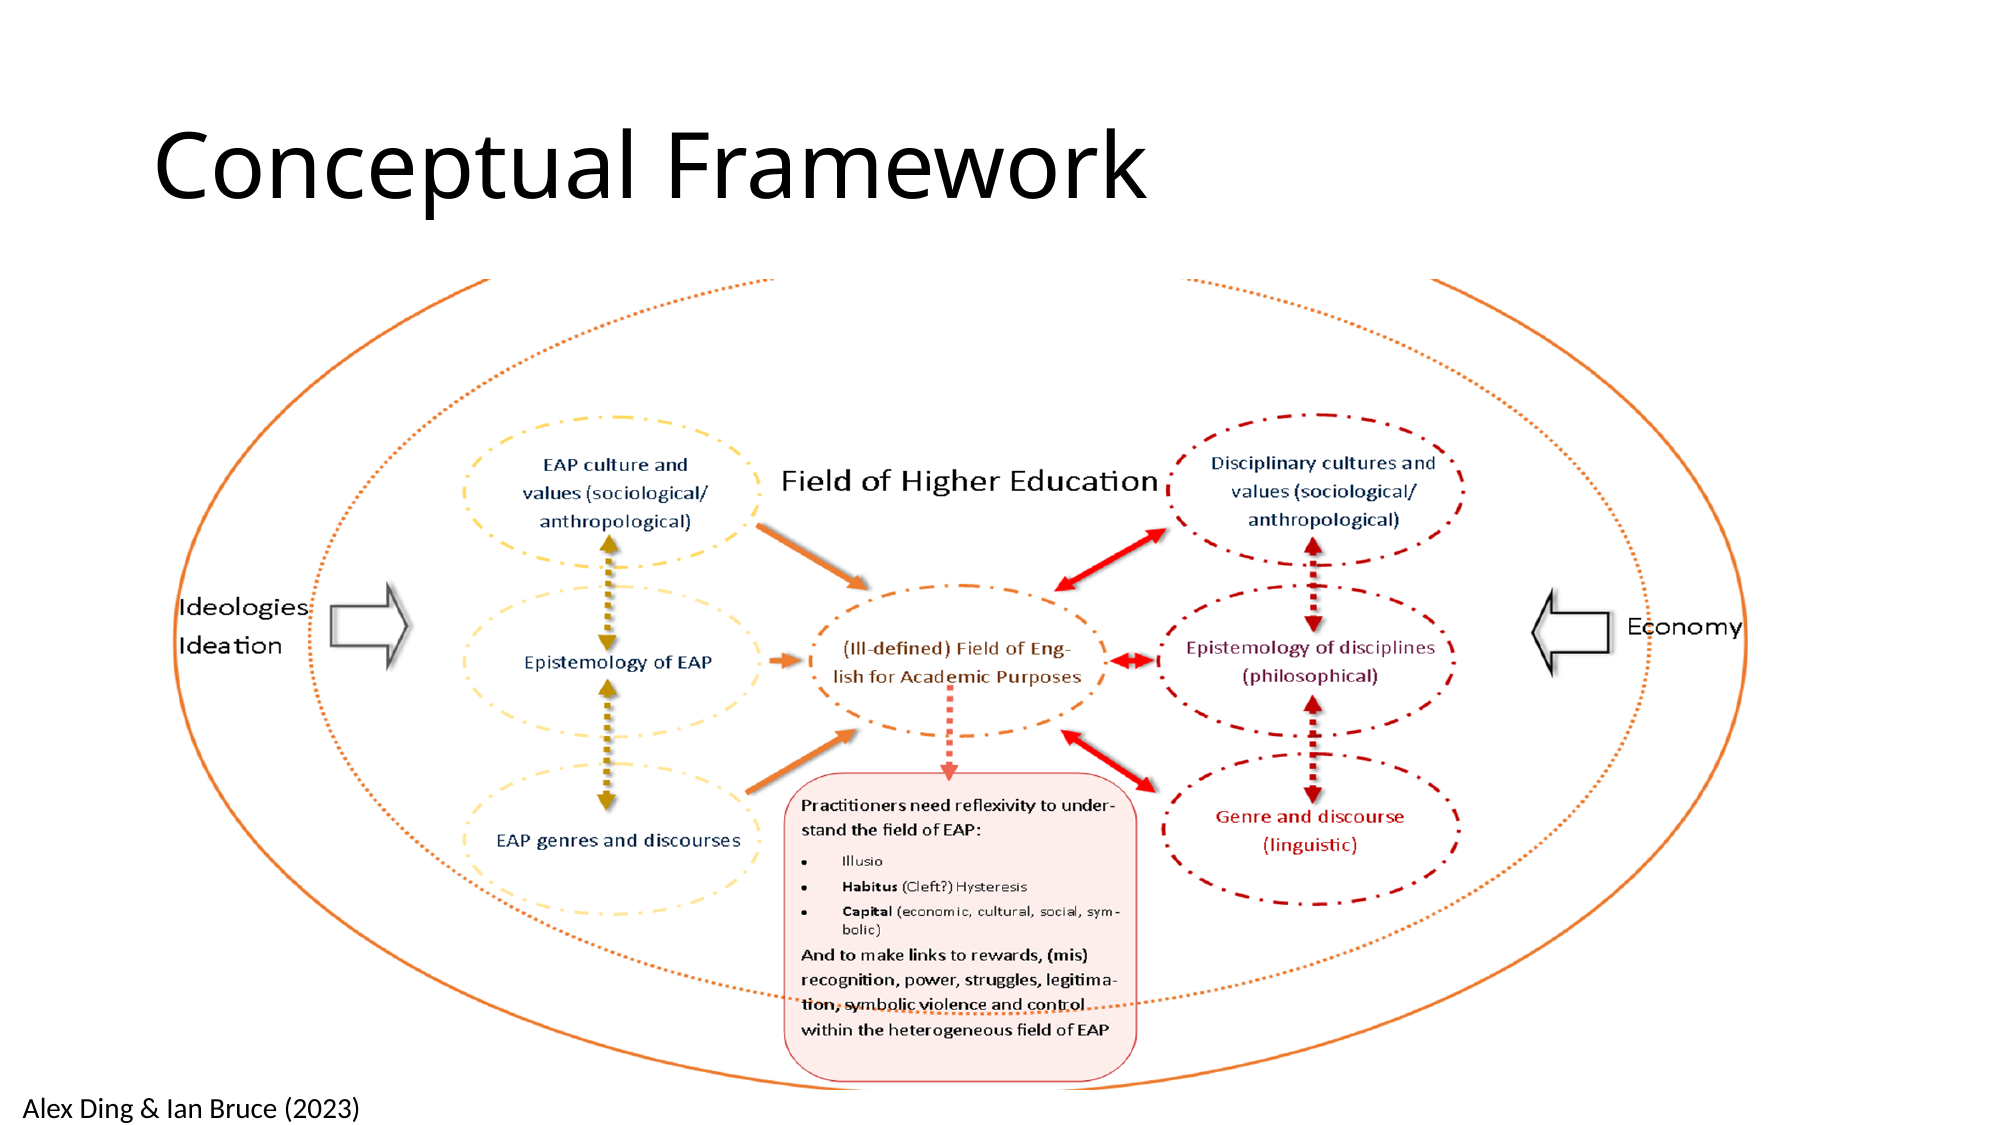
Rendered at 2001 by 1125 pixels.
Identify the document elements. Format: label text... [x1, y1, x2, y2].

title Conceptual Framework [137, 59, 1863, 278]
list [157, 279, 1854, 1090]
text_box Alex Ding & Ian Bruce (2023) [7, 1081, 444, 1125]
